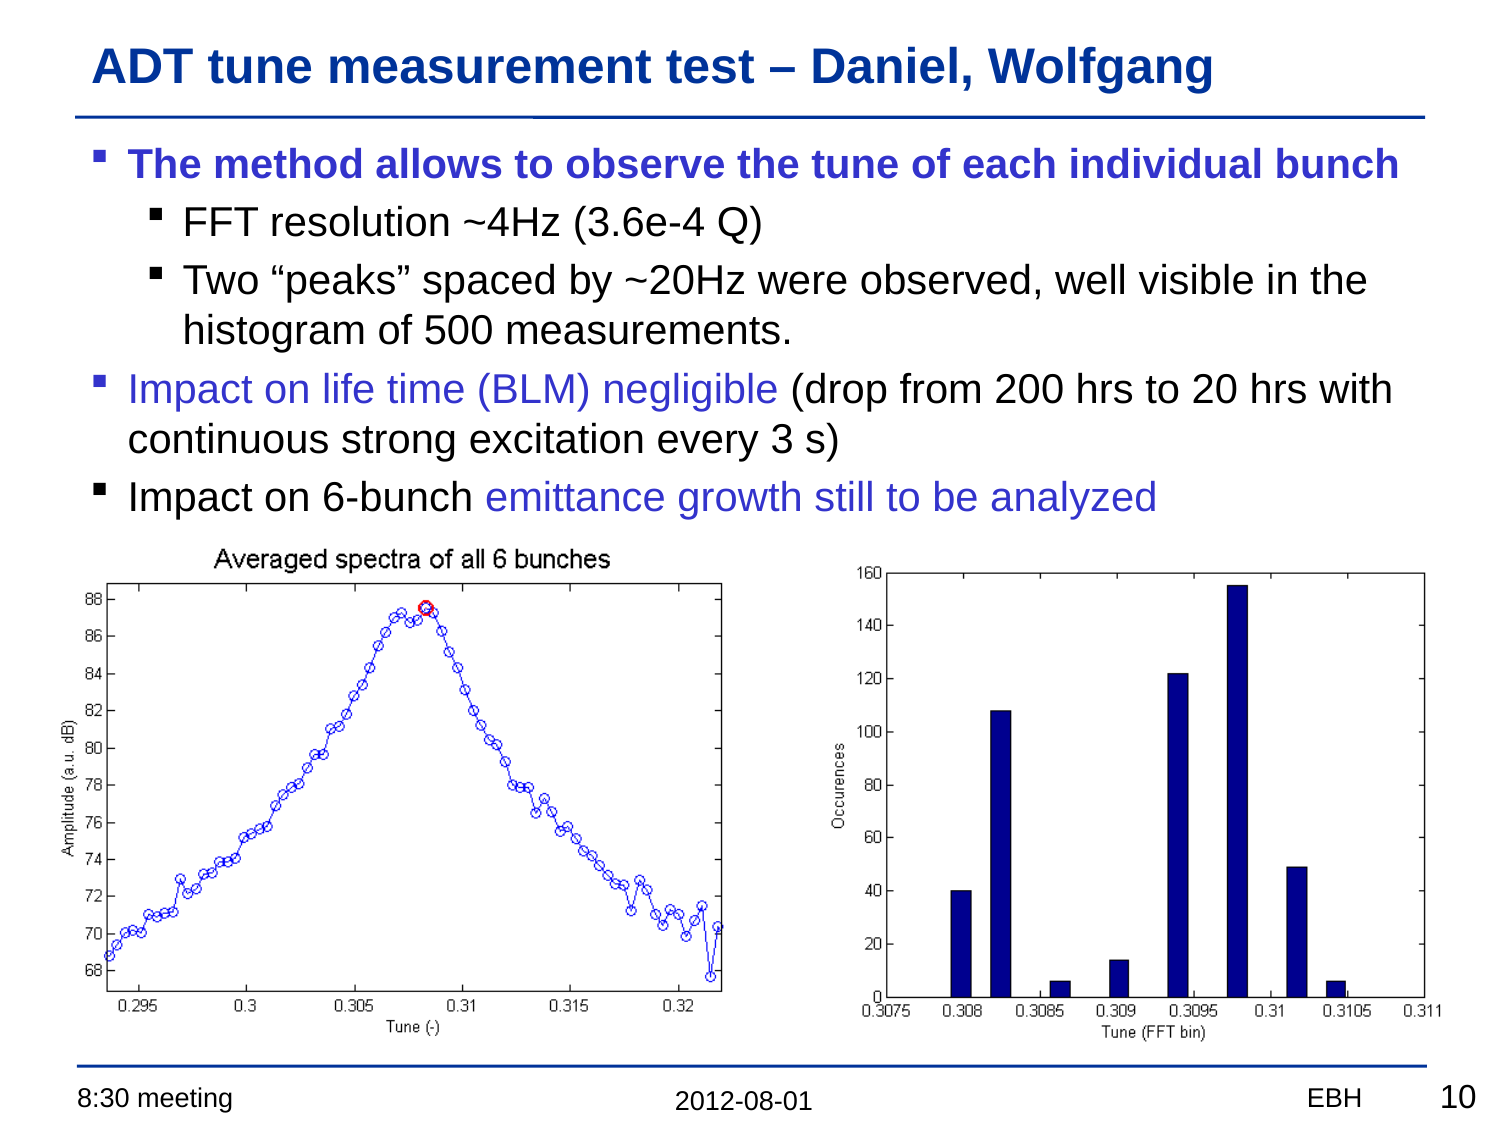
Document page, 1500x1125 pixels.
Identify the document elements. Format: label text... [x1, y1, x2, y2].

title ADT tune measurement test – Daniel, Wolfgang [75, 12, 1425, 116]
list The method allows to observe the tune of each individual bunch FFT resolution ~4Hz (3.6e-4 Q) Two “peaks” spaced by ~20Hz were observed, well visible in the histogram of 500 measurements. Impact on life time (BLM) negligible (drop from 200 hrs to 20 hrs with continuous strong excitation every 3 s) Impact on 6-bunch emittance growth still to be analyzed [74, 128, 1426, 542]
picture [4, 533, 1491, 1054]
